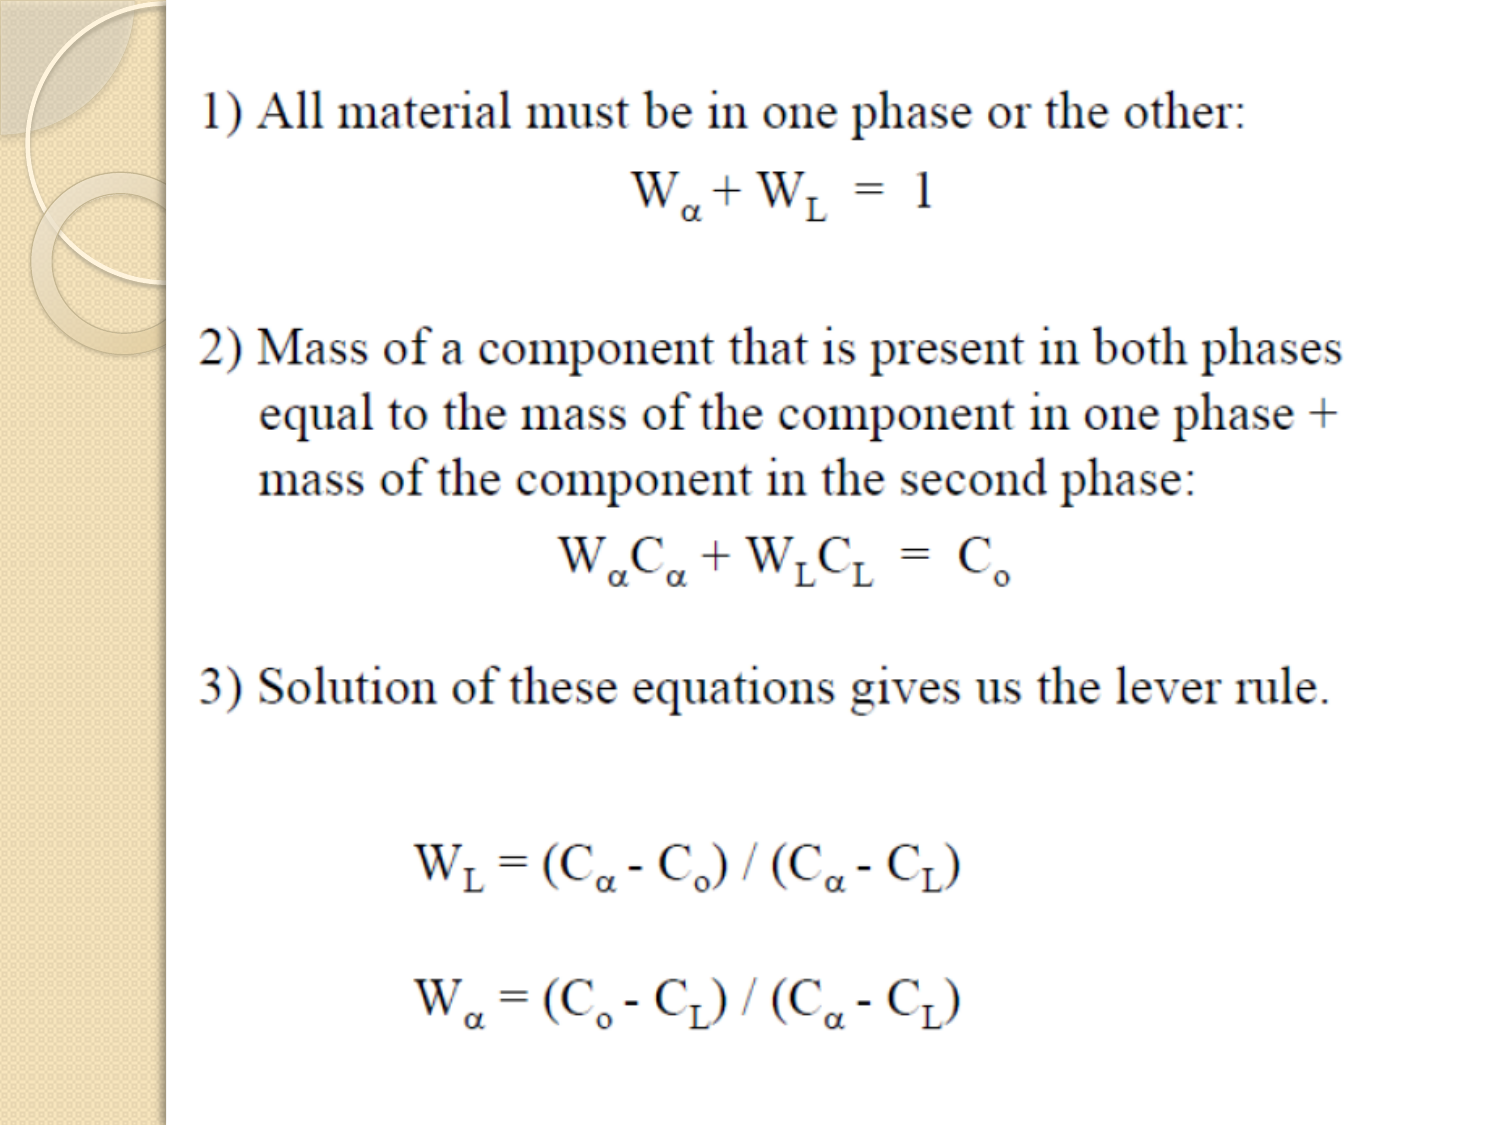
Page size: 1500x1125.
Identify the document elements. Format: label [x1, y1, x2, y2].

picture [187, 66, 1353, 1048]
